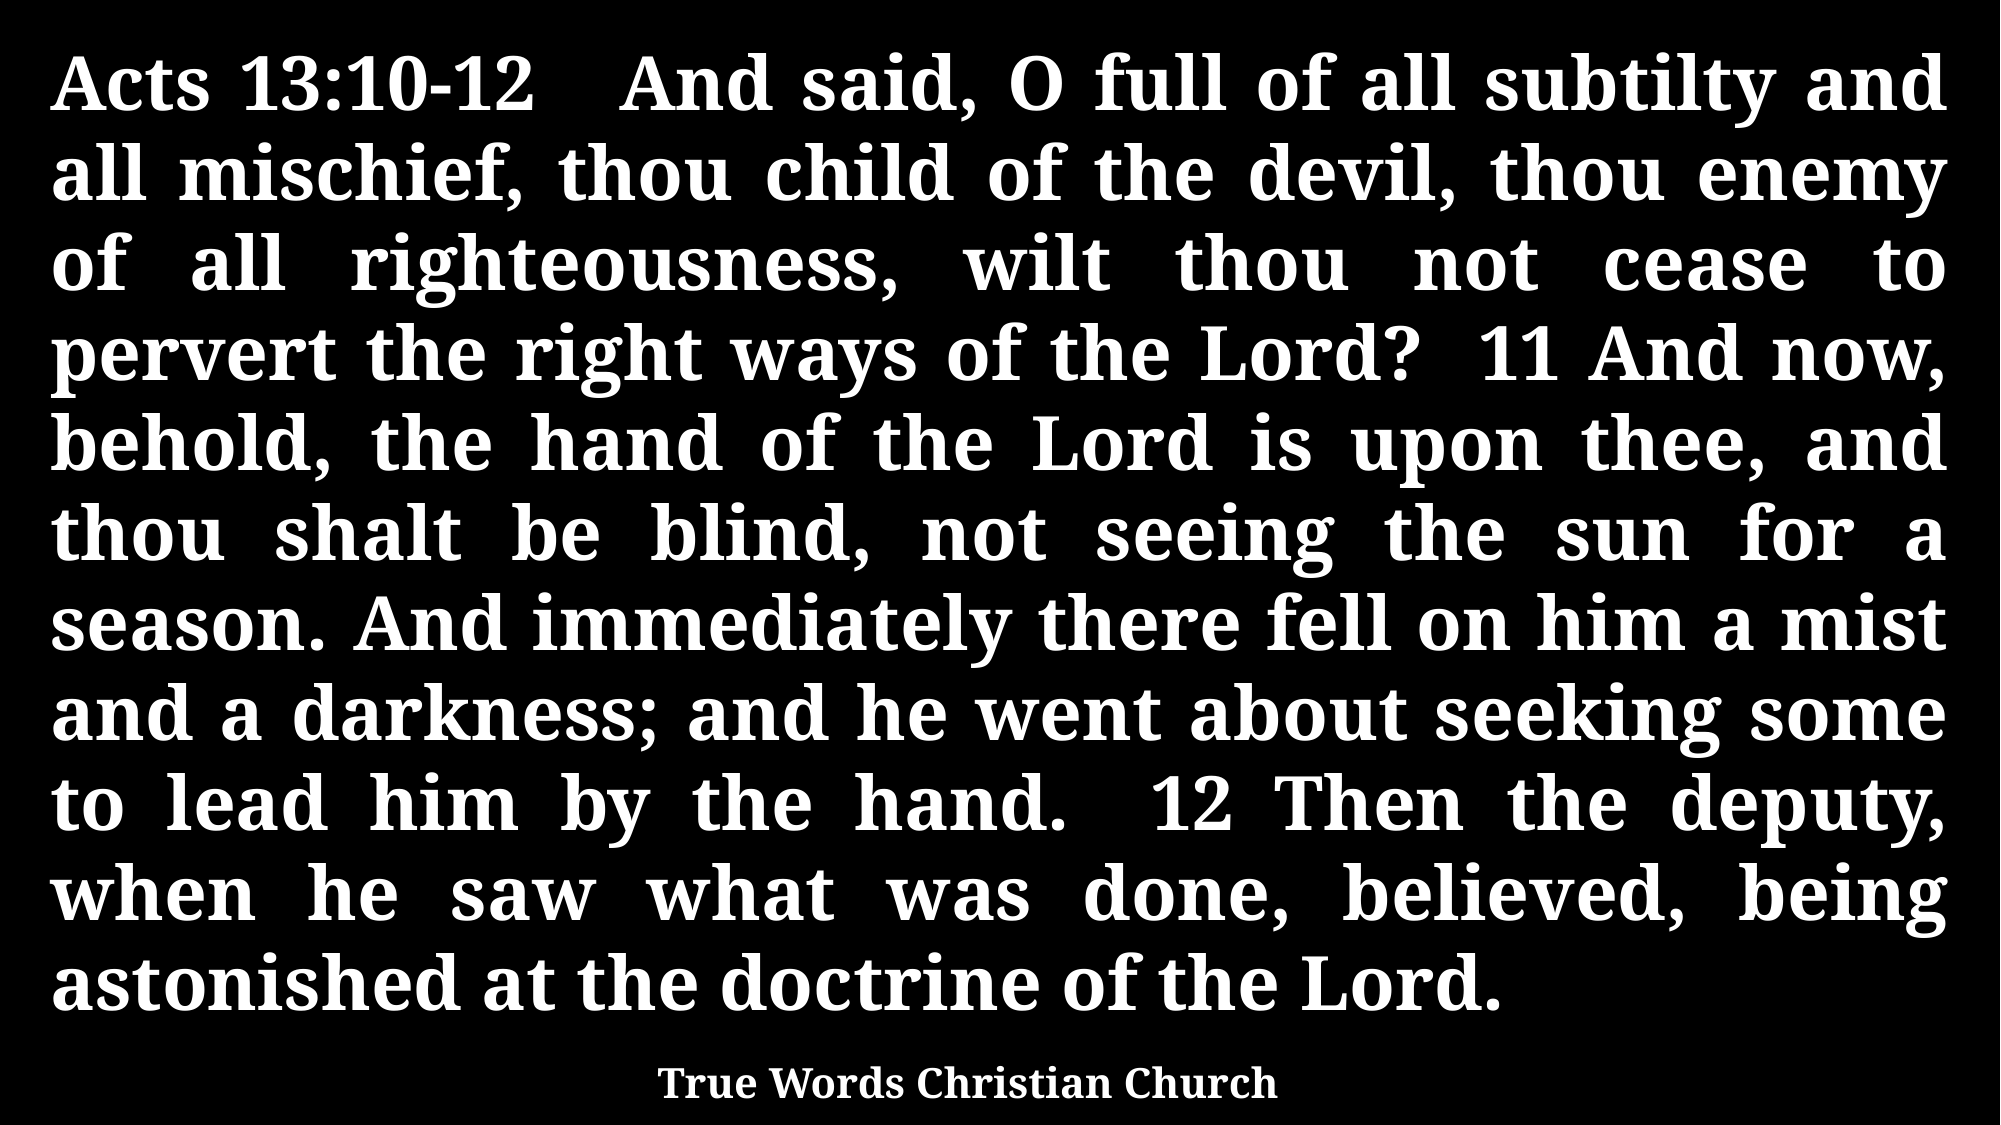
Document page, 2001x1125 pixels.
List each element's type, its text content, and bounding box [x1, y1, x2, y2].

text_box Acts 13:10-12 And said, O full of all subtilty and all mischief, thou child of the devil, thou enemy of all righteousness, wilt thou not cease to pervert the right ways of the Lord? 11 And now, behold, the hand of the Lord is upon thee, and thou shalt be blind, not seeing the sun for a season. And immediately there fell on him a mist and a darkness; and he went about seeking some to lead him by the hand. 12 Then the deputy, when he saw what was done, believed, being astonished at the doctrine of the Lord. [35, 28, 1965, 1033]
text_box True Words Christian Church [642, 1049, 1294, 1114]
